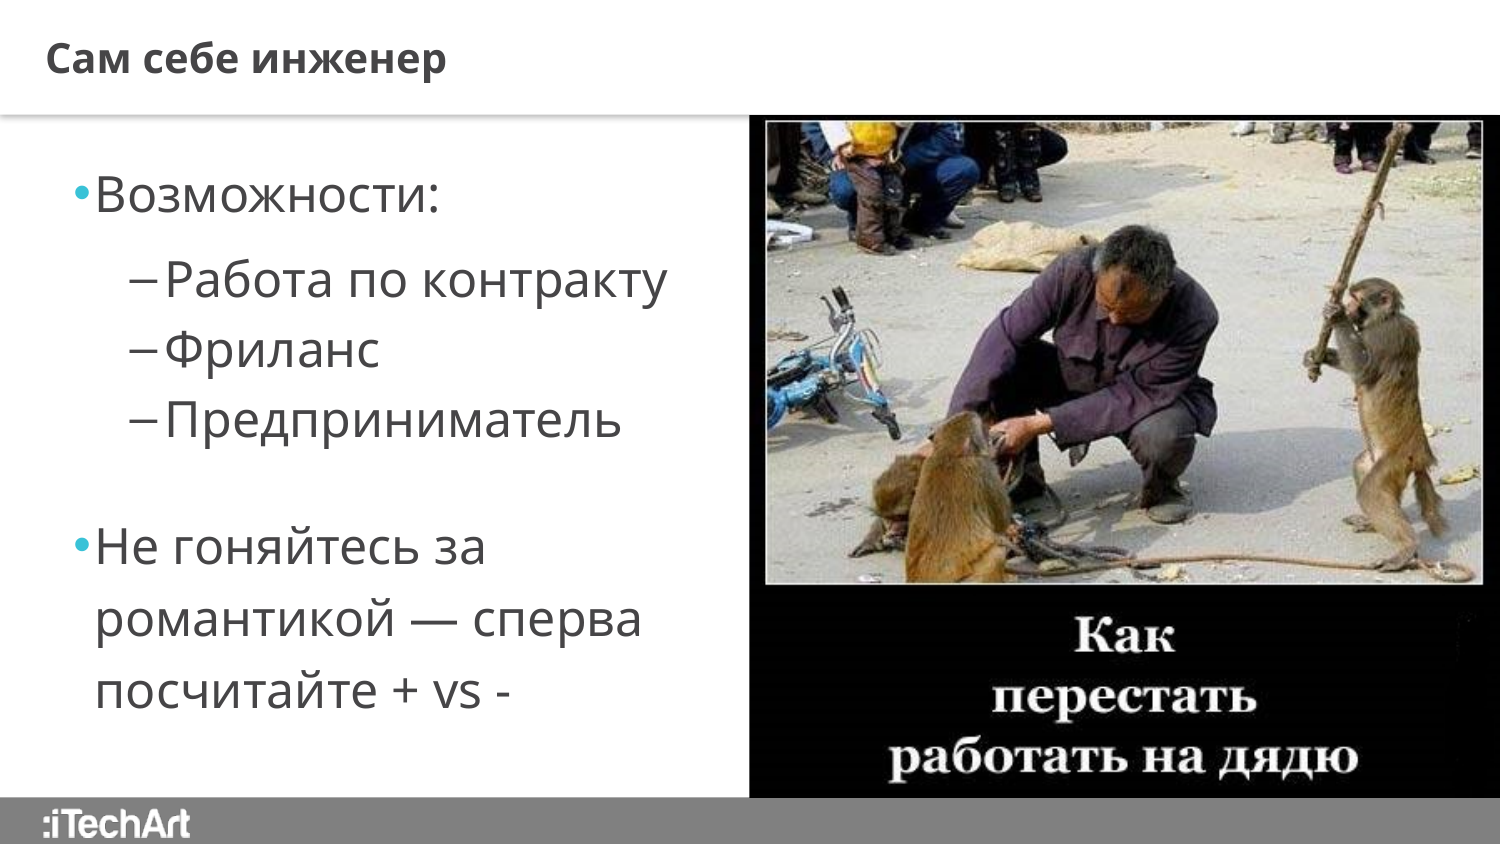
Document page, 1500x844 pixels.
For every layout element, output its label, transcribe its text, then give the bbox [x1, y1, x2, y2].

list Сам себе инженер [0, 0, 1500, 115]
list Возможности: Работа по контракту Фриланс Предприниматель Не гоняйтесь за романтикой — сперва посчитайте + vs - [62, 144, 688, 700]
picture [749, 115, 1500, 798]
picture [43, 808, 190, 838]
